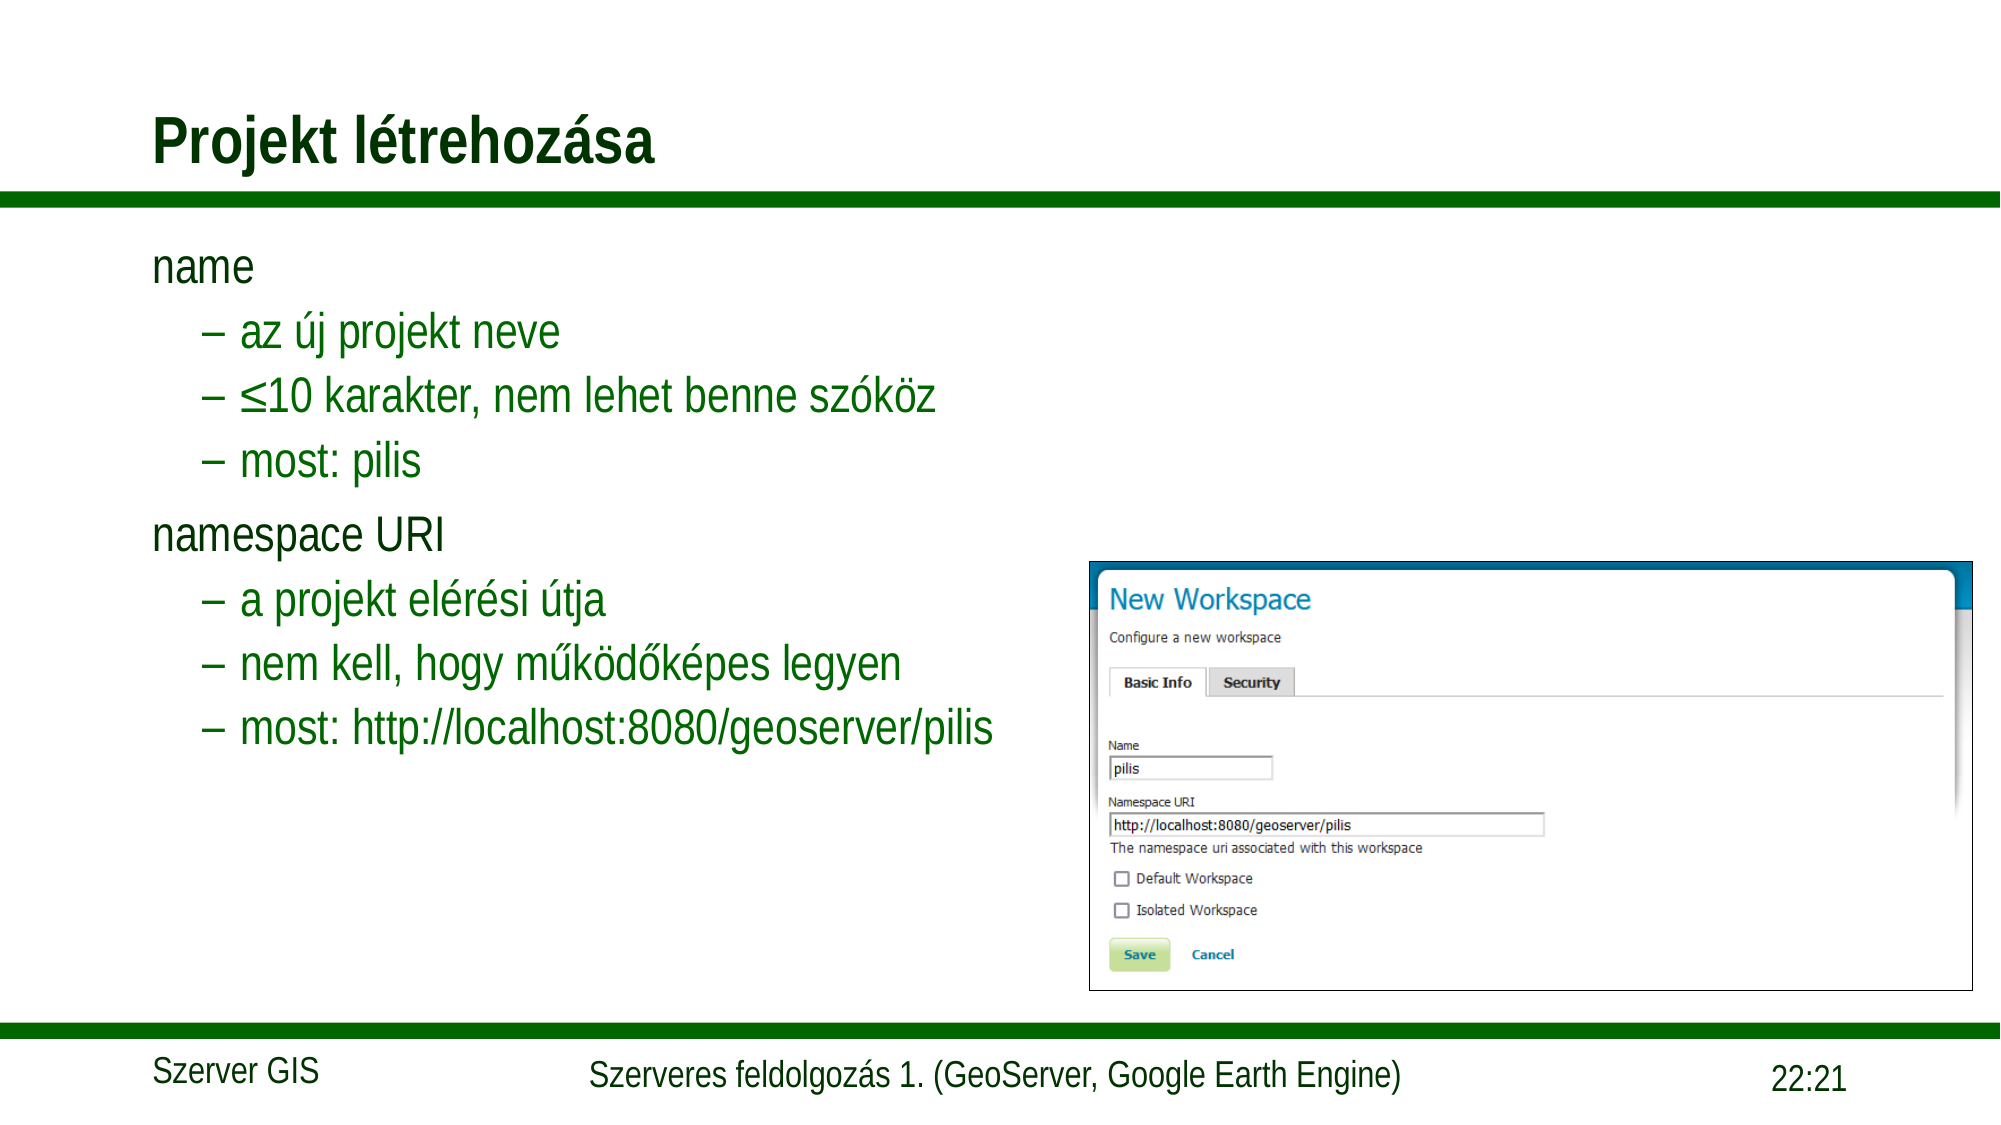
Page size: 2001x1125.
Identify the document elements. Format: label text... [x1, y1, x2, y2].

picture [1089, 570, 1973, 991]
title Projekt létrehozása [137, 28, 1863, 186]
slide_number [1390, 1046, 1863, 1106]
list name az új projekt neve ≤10 karakter, nem lehet benne szóköz most: pilis namespace URI a projekt elérési útja nem kell, hogy működőképes legyen most: http://localhost:8080/geoserver/pilis [137, 233, 1863, 1014]
